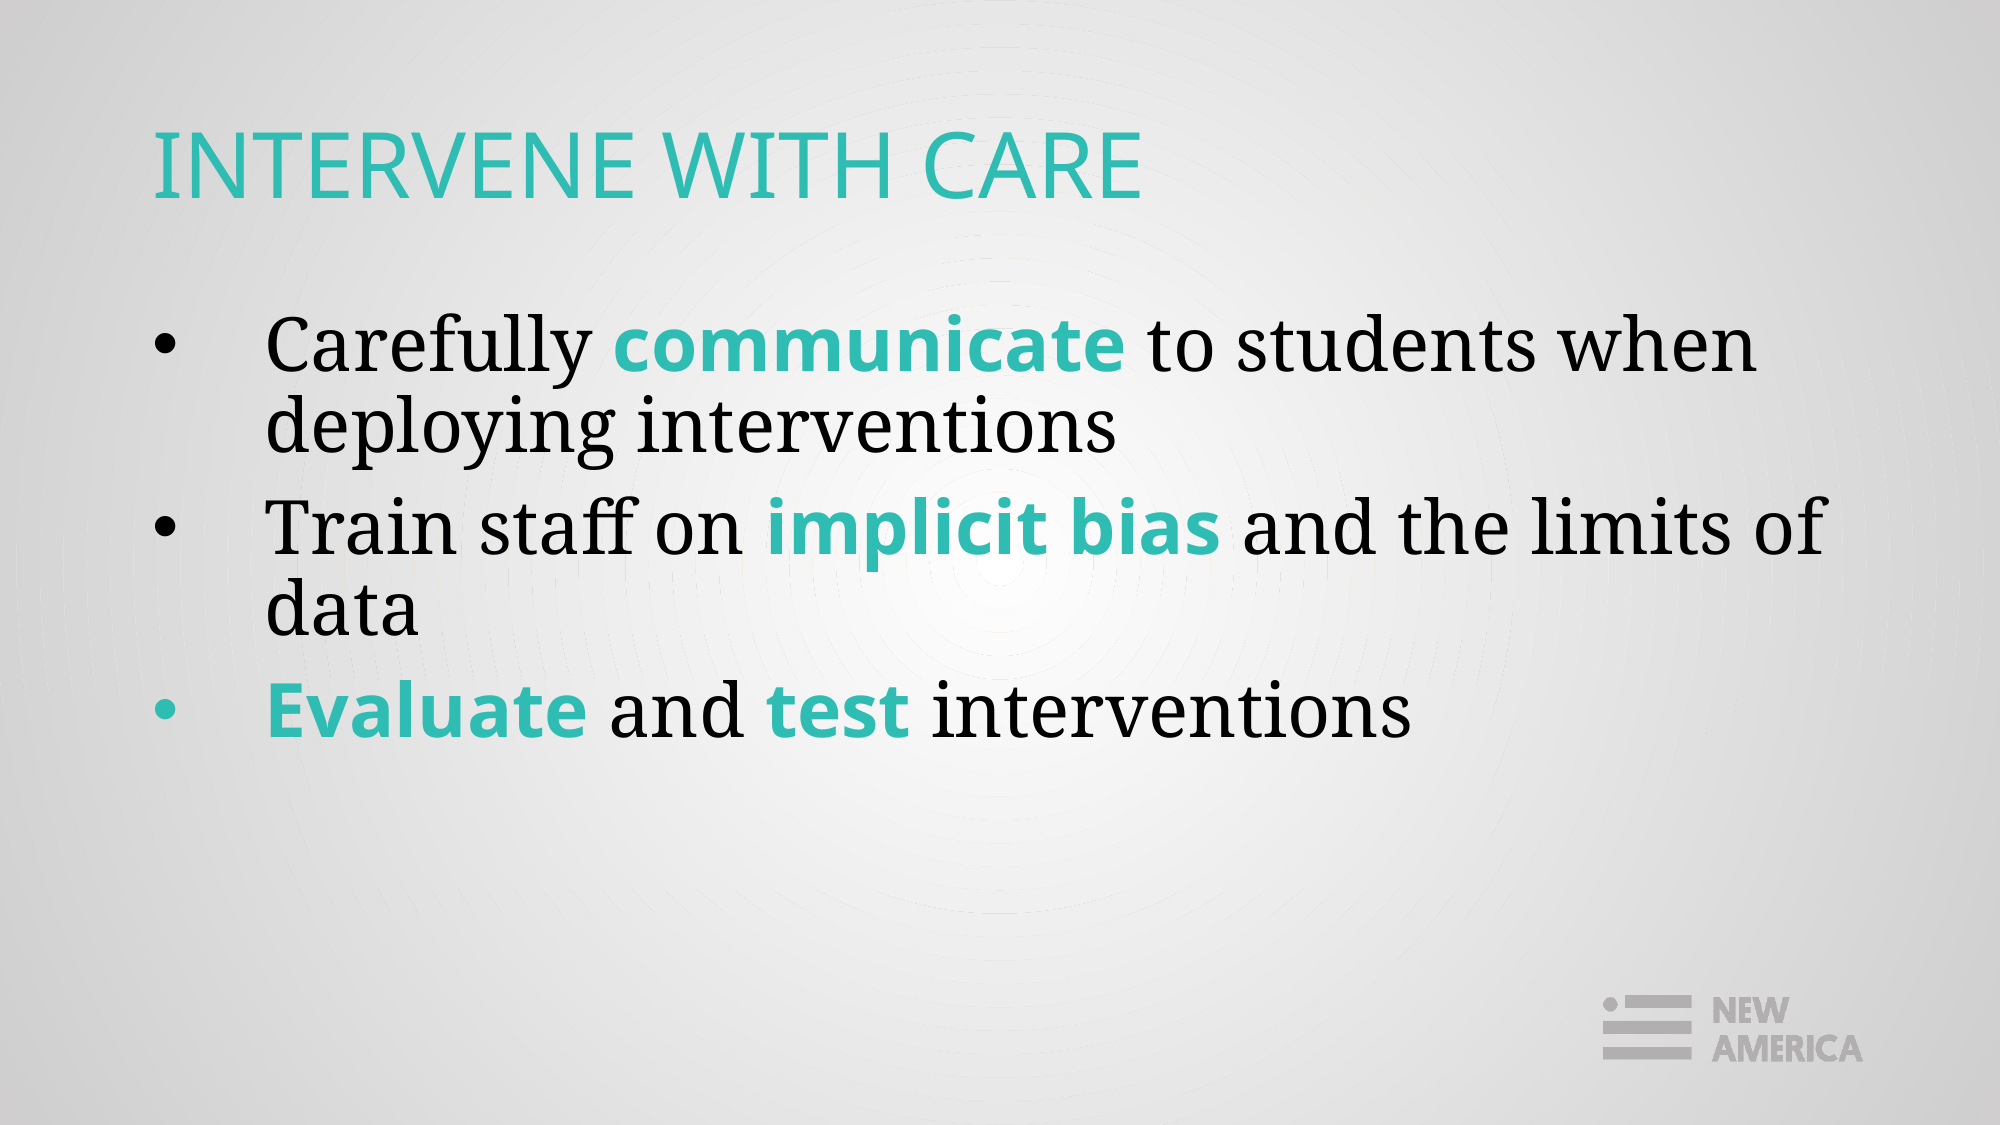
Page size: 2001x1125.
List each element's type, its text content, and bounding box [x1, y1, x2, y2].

picture [1603, 1014, 1863, 1071]
list Carefully communicate to students when deploying interventions Train staff on implicit bias and the limits of data Evaluate and test interventions [137, 299, 1863, 1014]
title INTERVENE WITH CARE [137, 59, 1863, 278]
